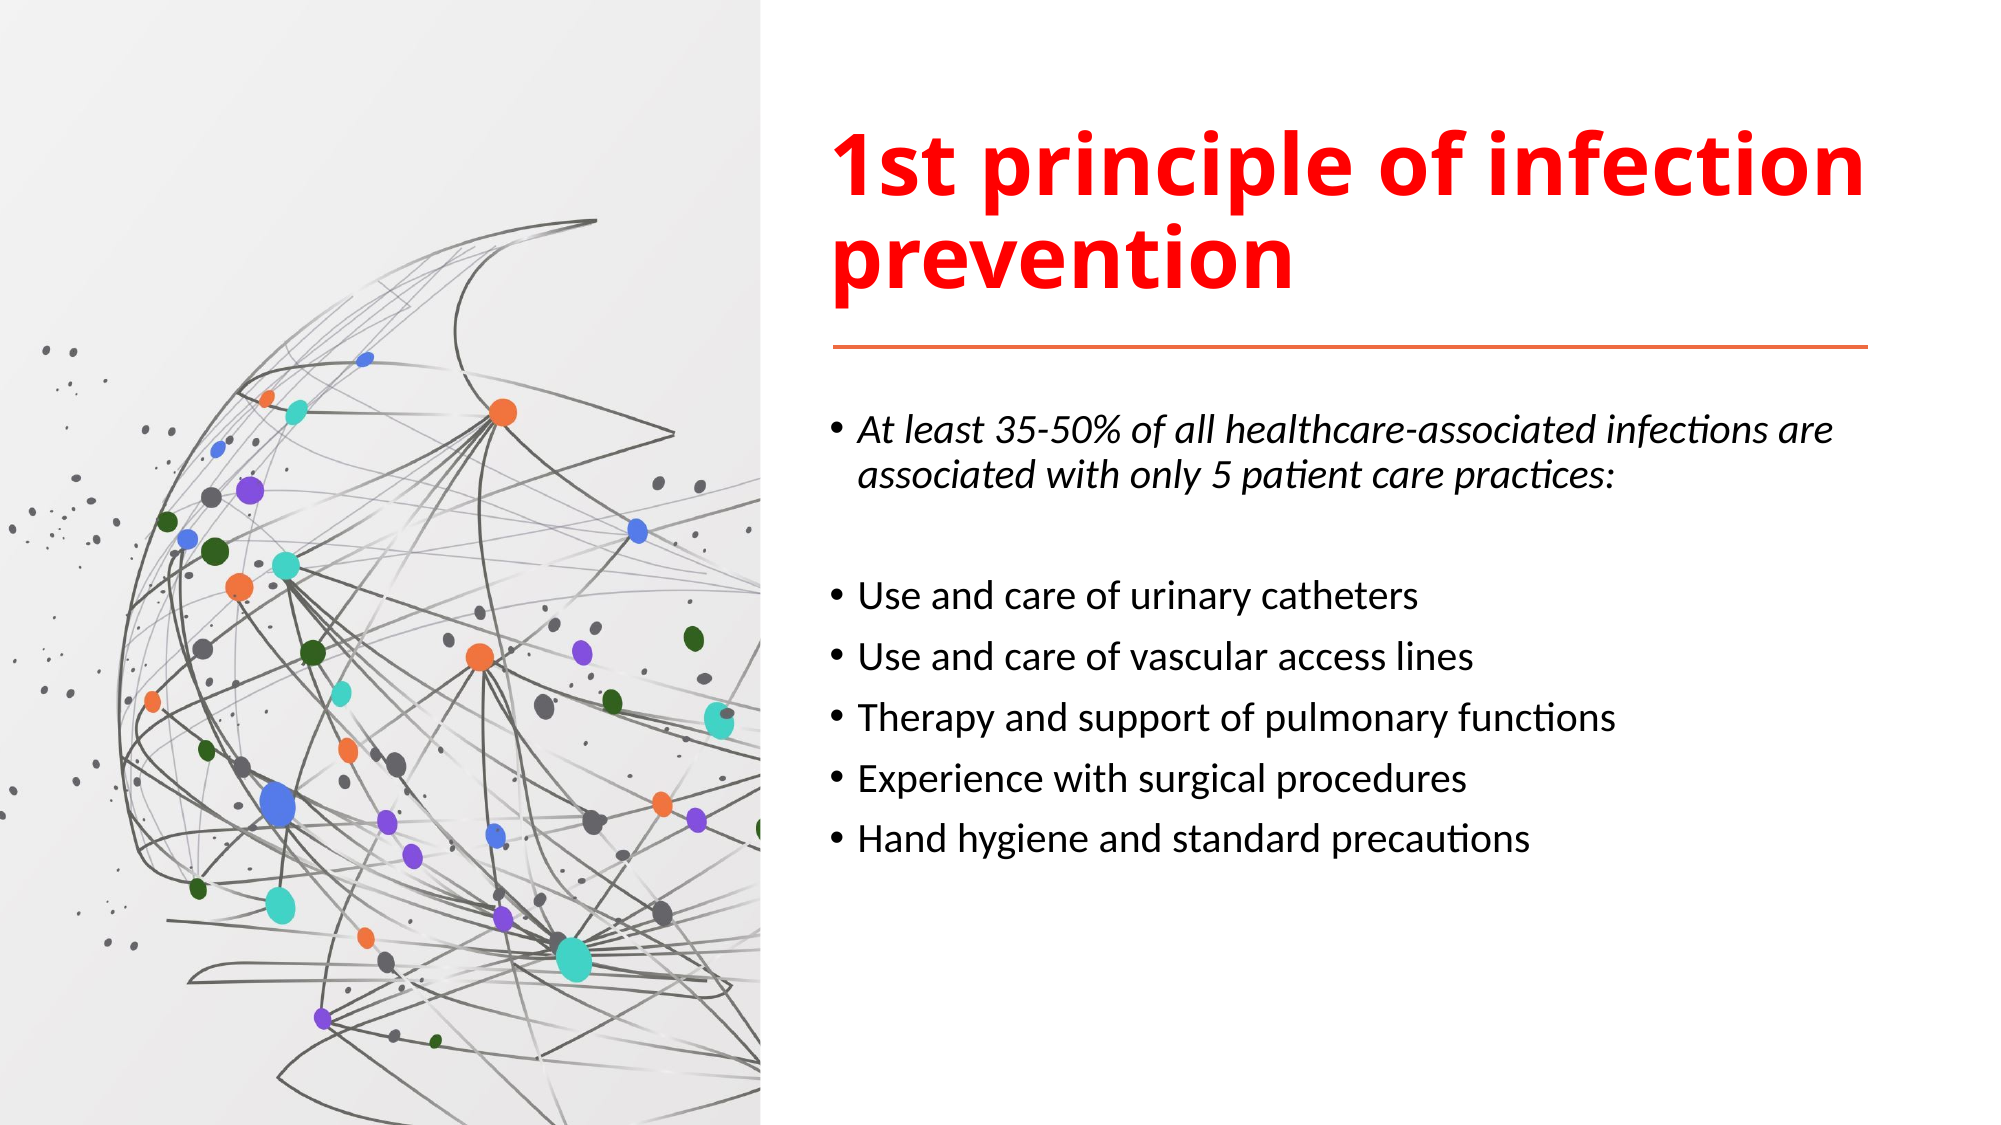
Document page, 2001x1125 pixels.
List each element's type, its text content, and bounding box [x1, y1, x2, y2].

list At least 35-50% of all healthcare-associated infections are associated with only 5 patient care practices: Use and care of urinary catheters Use and care of vascular access lines Therapy and support of pulmonary functions Experience with surgical procedures Hand hygiene and standard precautions [814, 399, 1895, 1021]
title 1st principle of infection prevention [814, 103, 1895, 315]
picture [0, 0, 761, 1125]
